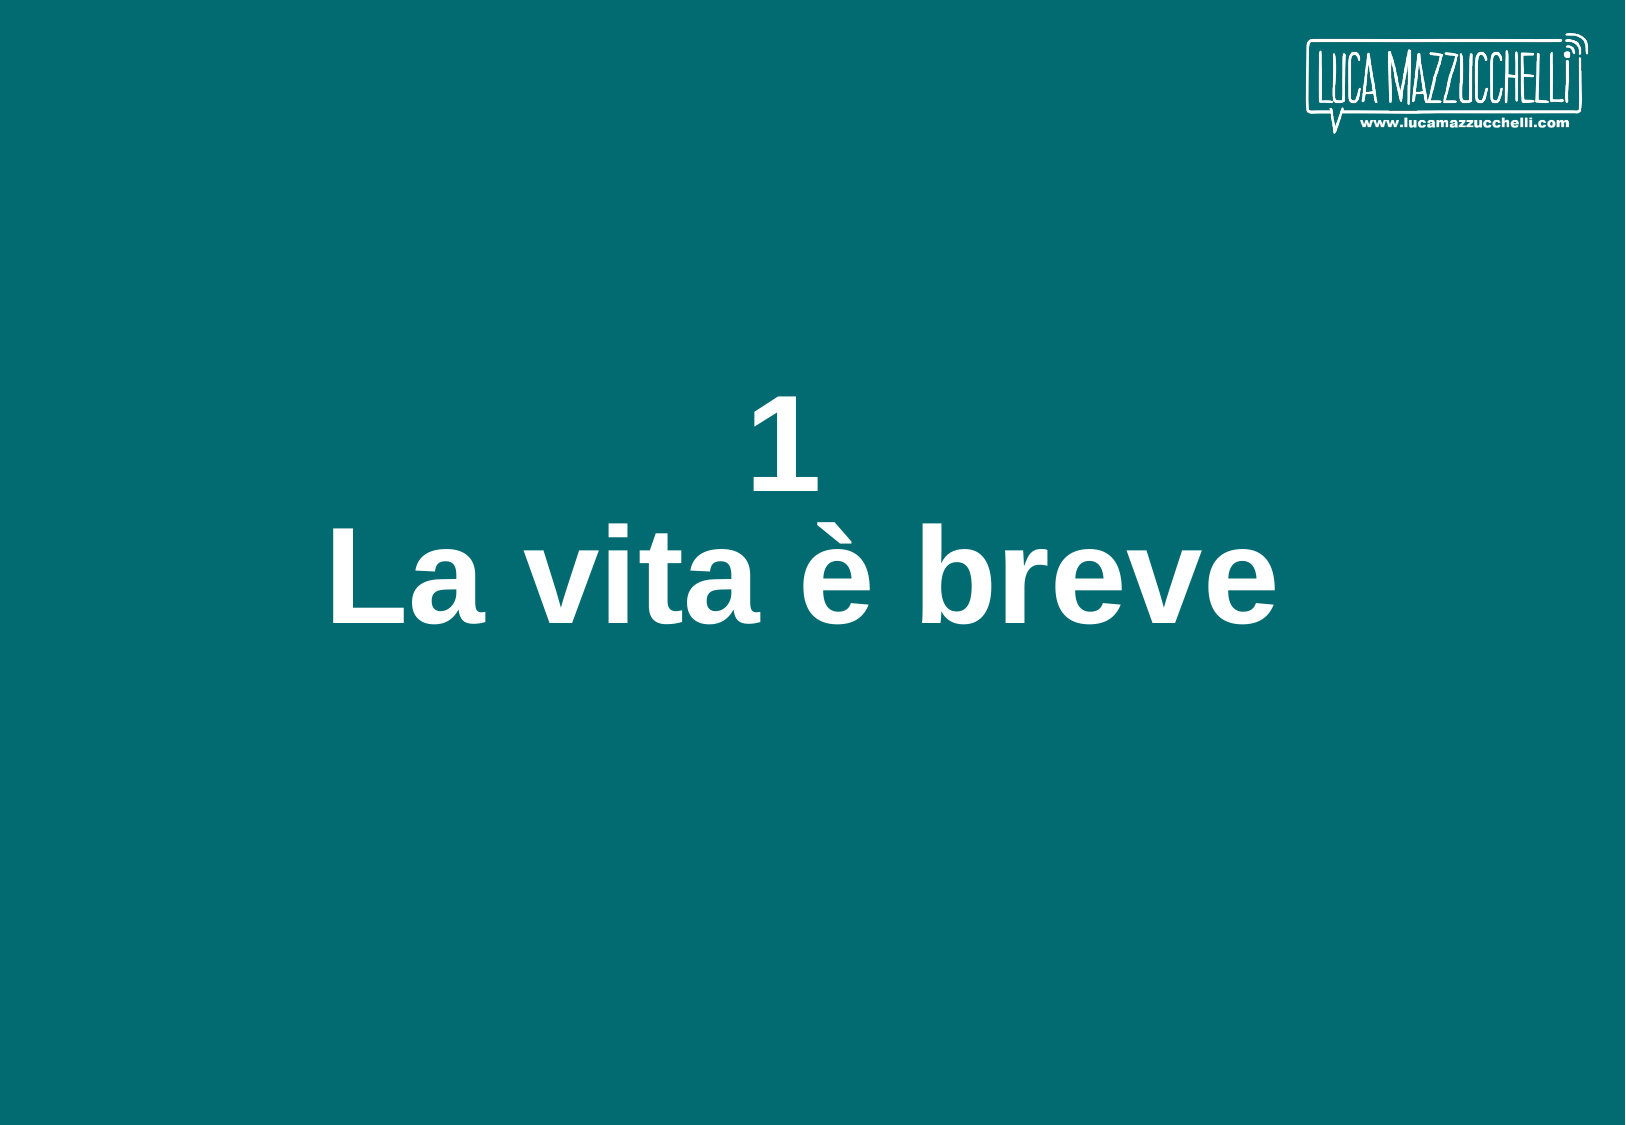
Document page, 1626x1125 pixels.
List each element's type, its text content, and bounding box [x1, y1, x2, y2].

picture [1290, 22, 1596, 142]
text_box 1 La vita è breve [45, 378, 1560, 657]
